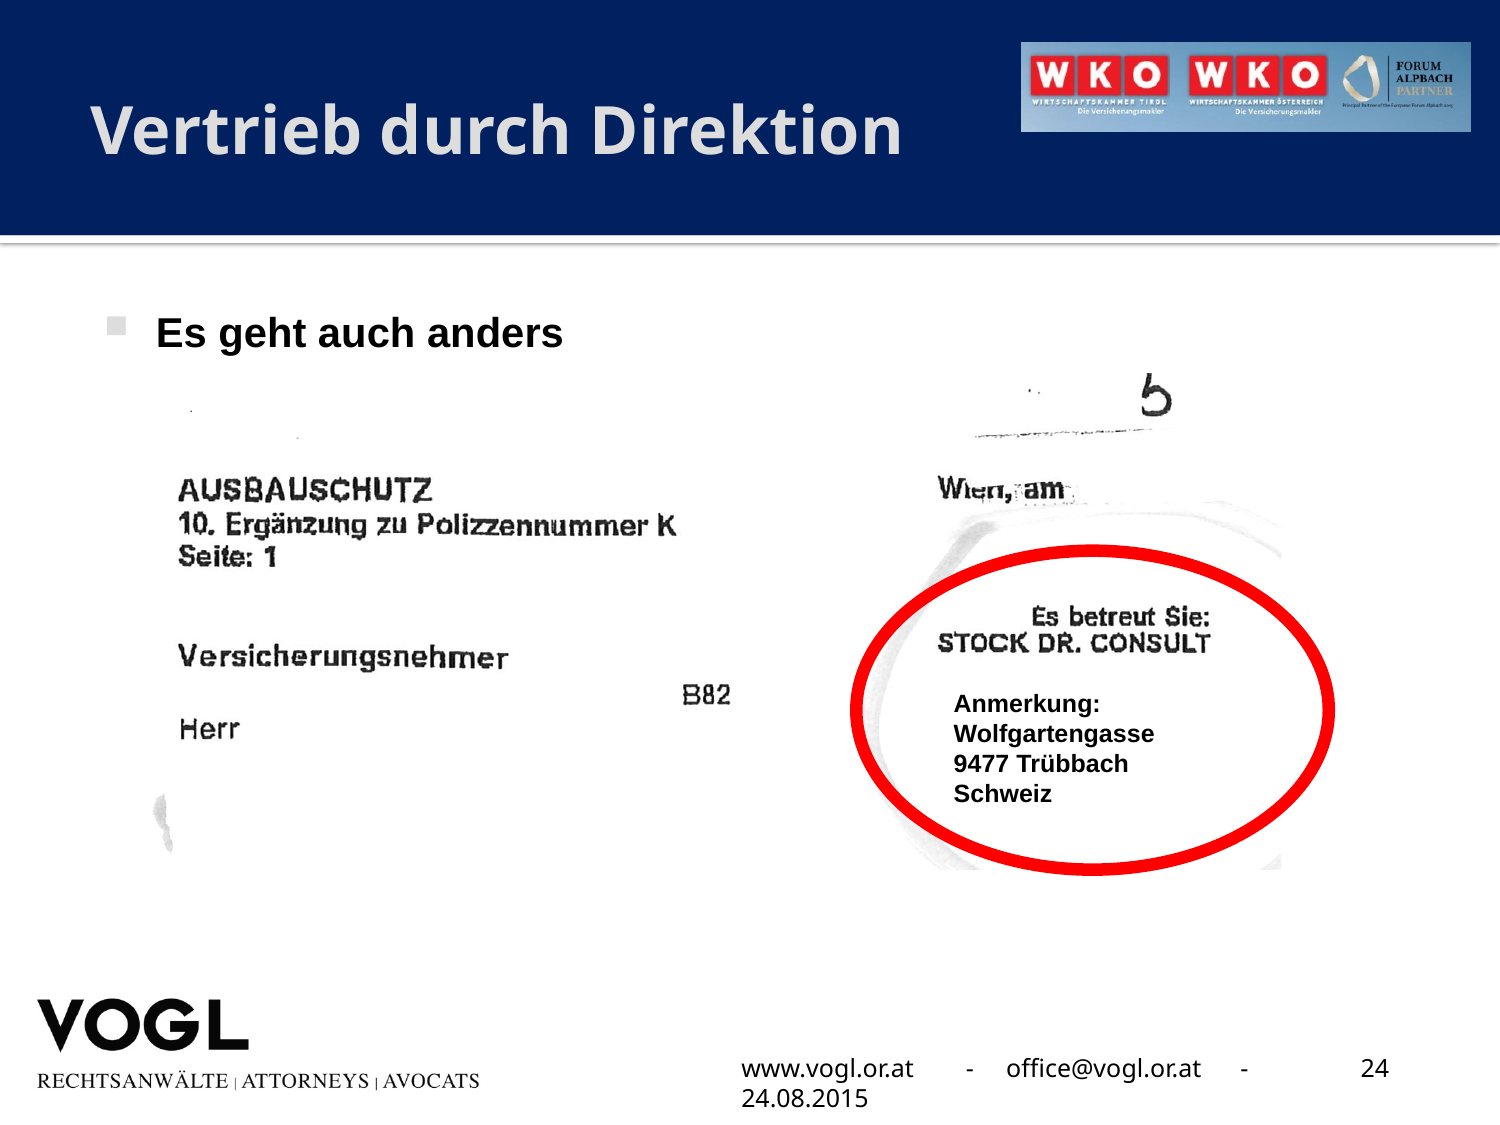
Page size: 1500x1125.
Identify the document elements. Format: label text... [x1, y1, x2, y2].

picture [1425, 42, 1471, 132]
title Vertrieb durch Direktion [75, 24, 1425, 231]
picture [35, 996, 481, 1093]
list Es geht auch anders [74, 290, 1426, 973]
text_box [135, 373, 1282, 906]
text_box [1285, 612, 1333, 808]
